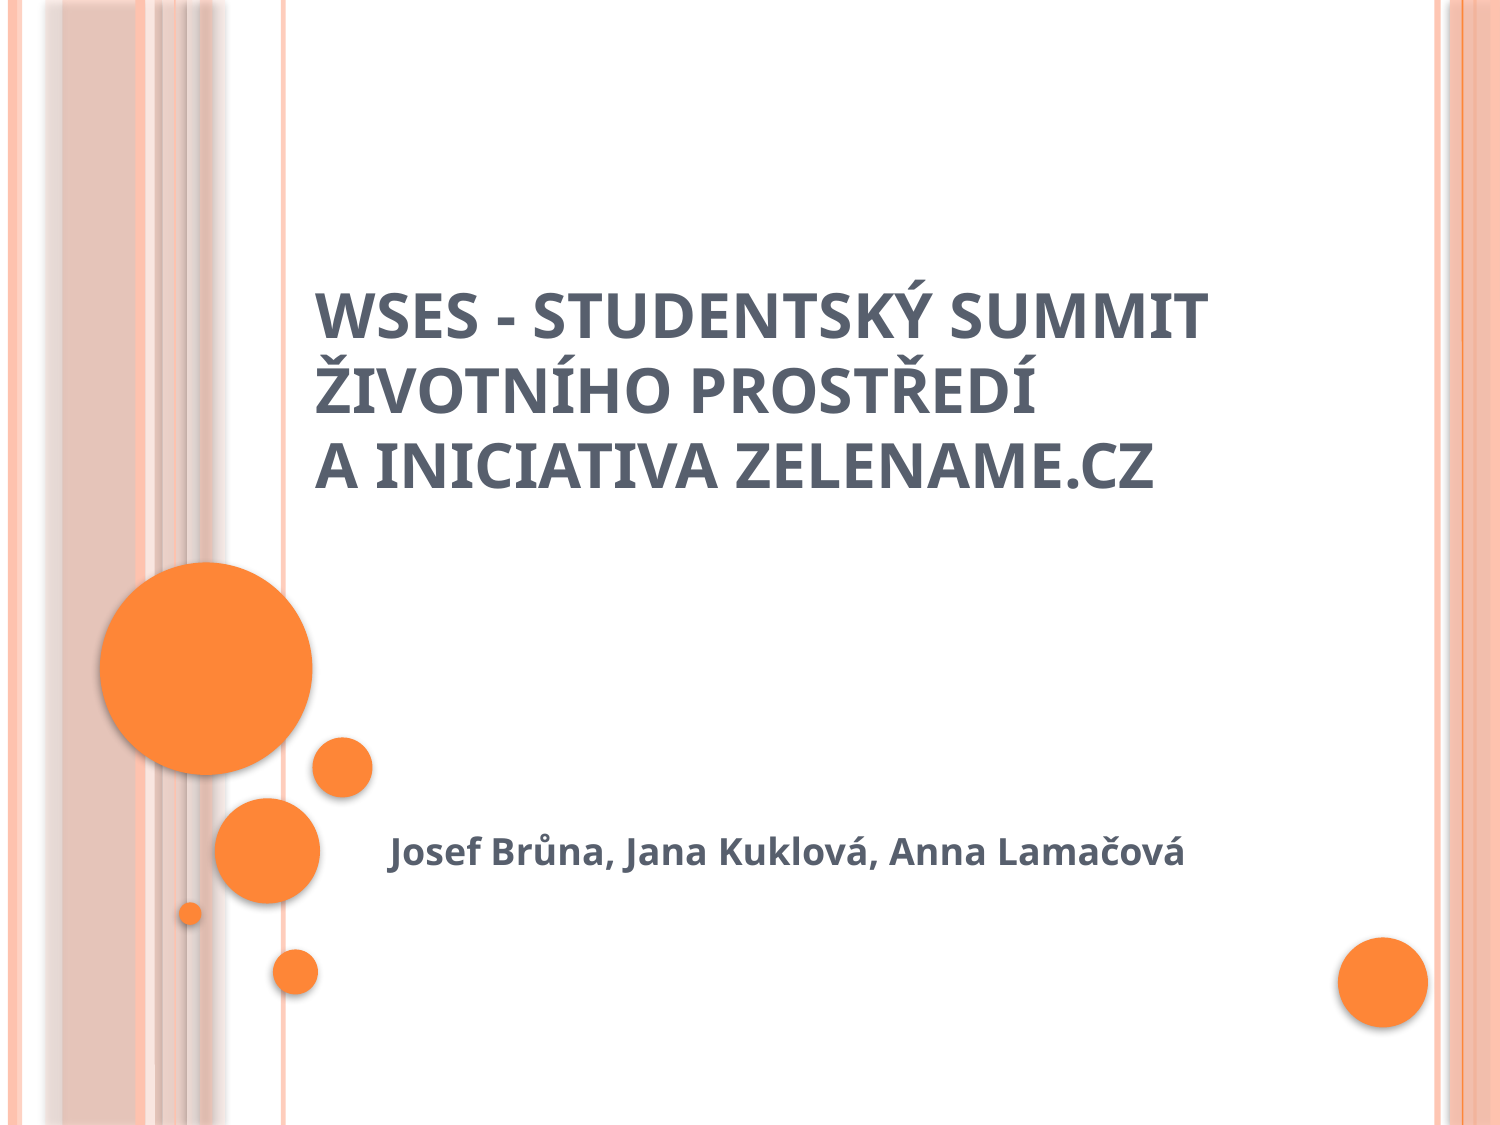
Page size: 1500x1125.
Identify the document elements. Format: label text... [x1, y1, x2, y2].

title WSES - studentský summit životního prostředí a iniciativa zelename.cz [301, 101, 1353, 508]
subtitle Josef Brůna, Jana Kuklová, Anna Lamačová [375, 820, 1388, 1046]
